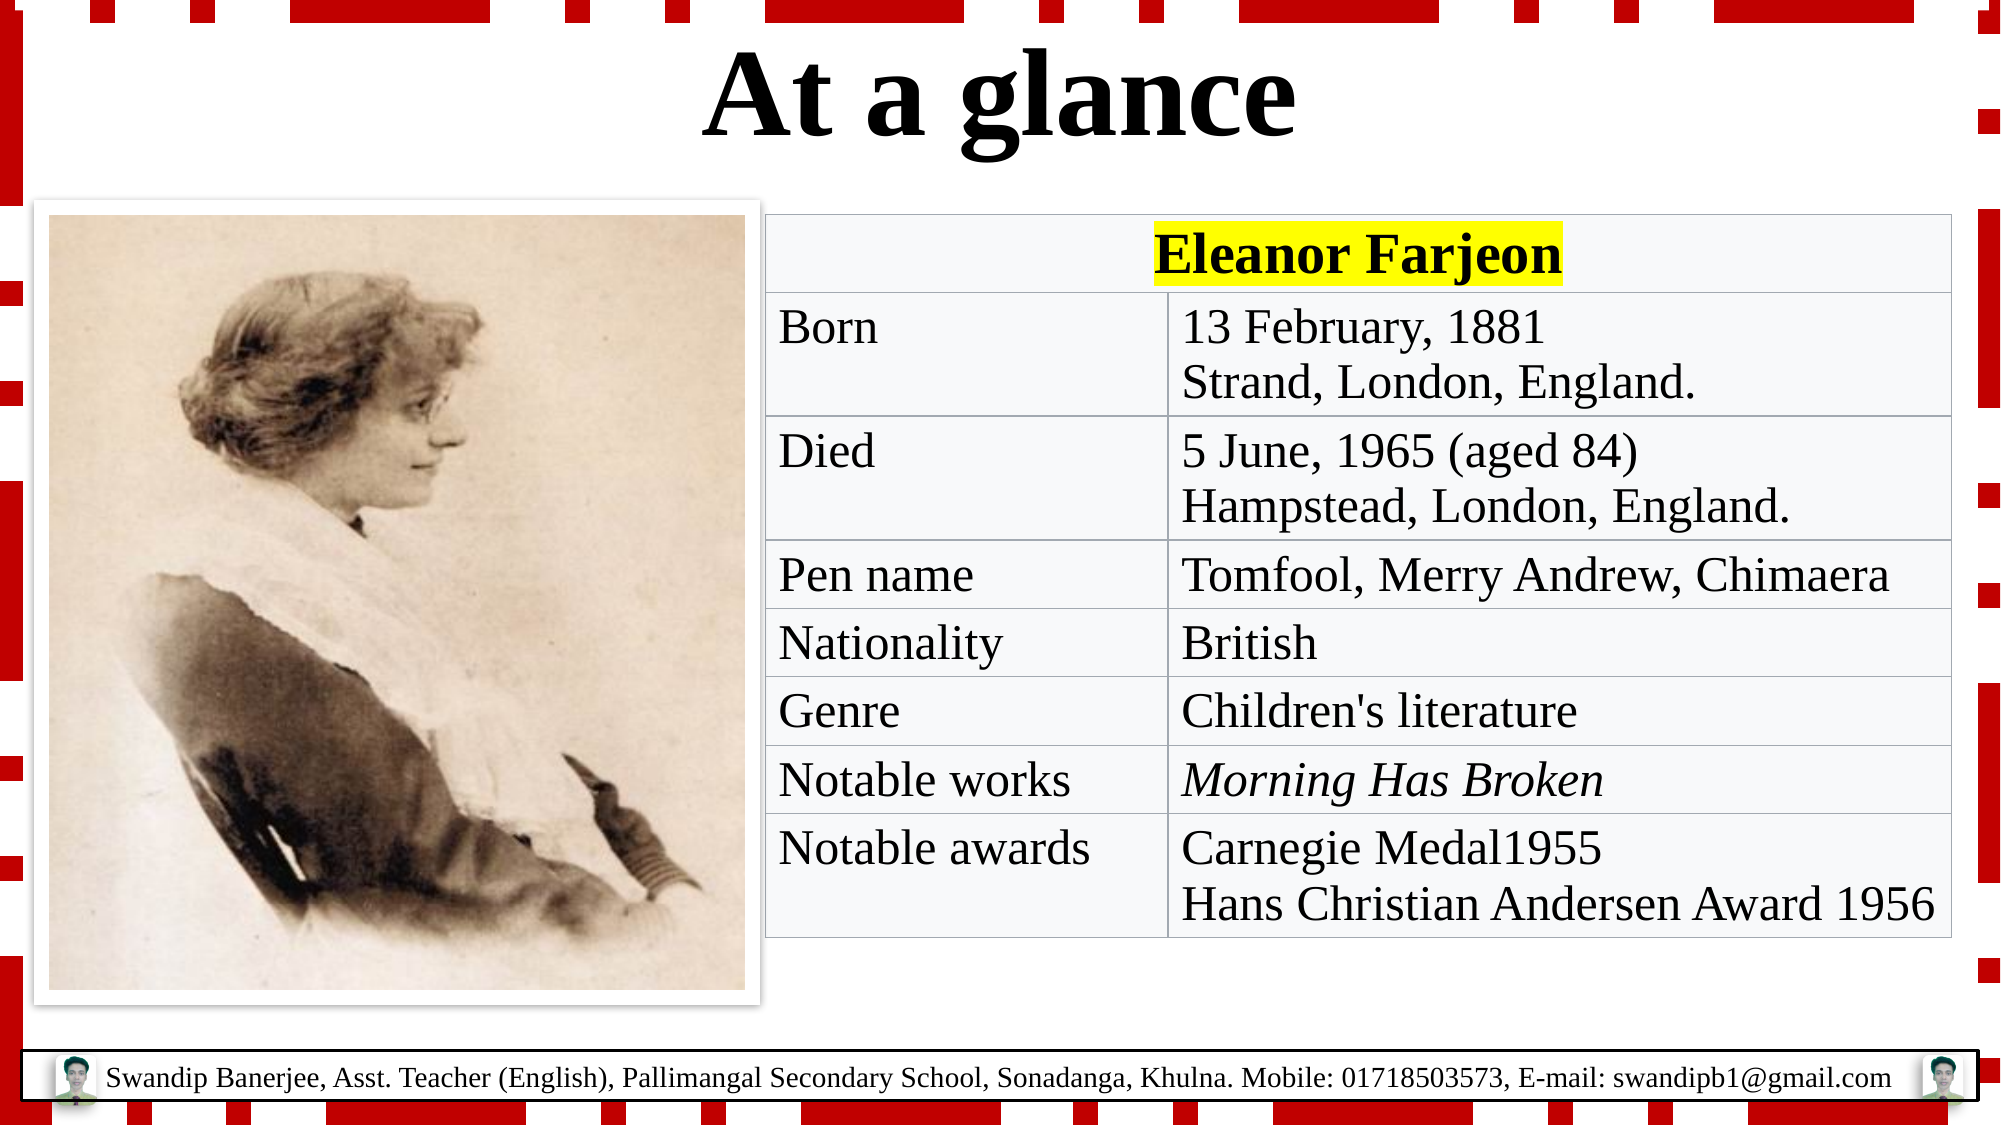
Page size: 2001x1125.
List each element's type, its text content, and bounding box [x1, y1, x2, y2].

picture [1948, 1102, 1963, 1106]
table_cell 13 February, 1881 Strand, London, England. [1169, 293, 1951, 415]
picture [48, 214, 746, 991]
table_cell Morning Has Broken [1169, 746, 1951, 813]
table_cell Born [766, 293, 1167, 415]
table_cell Notable awards [766, 814, 1167, 937]
table_cell Died [766, 417, 1167, 539]
table_cell Tomfool, Merry Andrew, Chimaera [1169, 541, 1951, 608]
table_cell Children's literature [1169, 677, 1951, 745]
table_cell Pen name [766, 541, 1167, 608]
picture [55, 1054, 97, 1099]
picture [56, 1102, 96, 1106]
table_cell 5 June, 1965 (aged 84) Hampstead, London, England. [1169, 417, 1951, 539]
table_cell Notable works [766, 746, 1167, 813]
table_cell Nationality [766, 609, 1167, 676]
table_header Eleanor Farjeon [766, 215, 1951, 292]
picture [1922, 1054, 1964, 1099]
text_box At a glance [520, 2, 1480, 168]
table_cell British [1169, 609, 1951, 676]
table_cell Carnegie Medal1955 Hans Christian Andersen Award 1956 [1169, 814, 1951, 937]
table_cell Genre [766, 677, 1167, 745]
